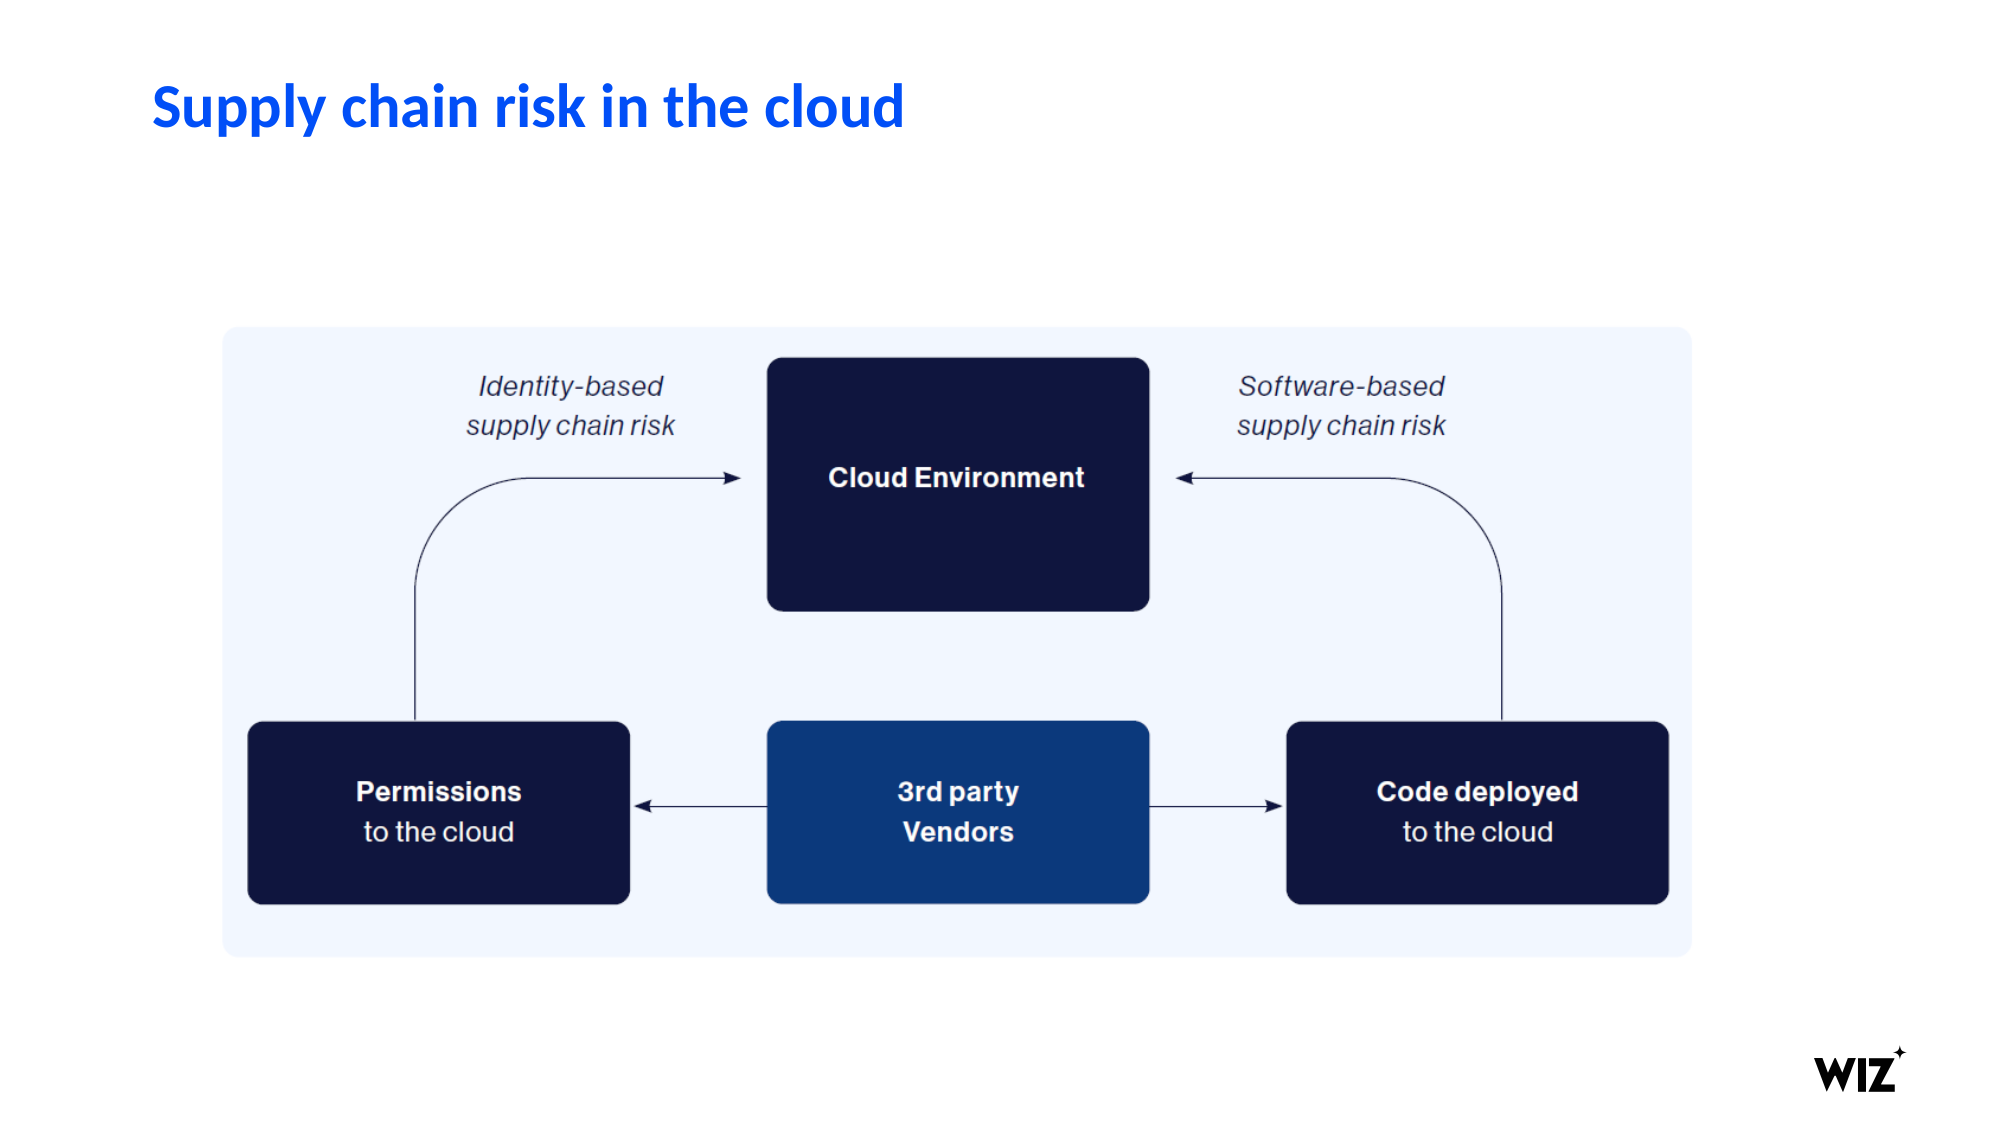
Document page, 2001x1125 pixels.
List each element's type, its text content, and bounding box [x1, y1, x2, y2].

picture [1814, 1045, 1907, 1092]
title Supply chain risk in the cloud [137, 61, 1863, 153]
picture [137, 300, 1807, 970]
